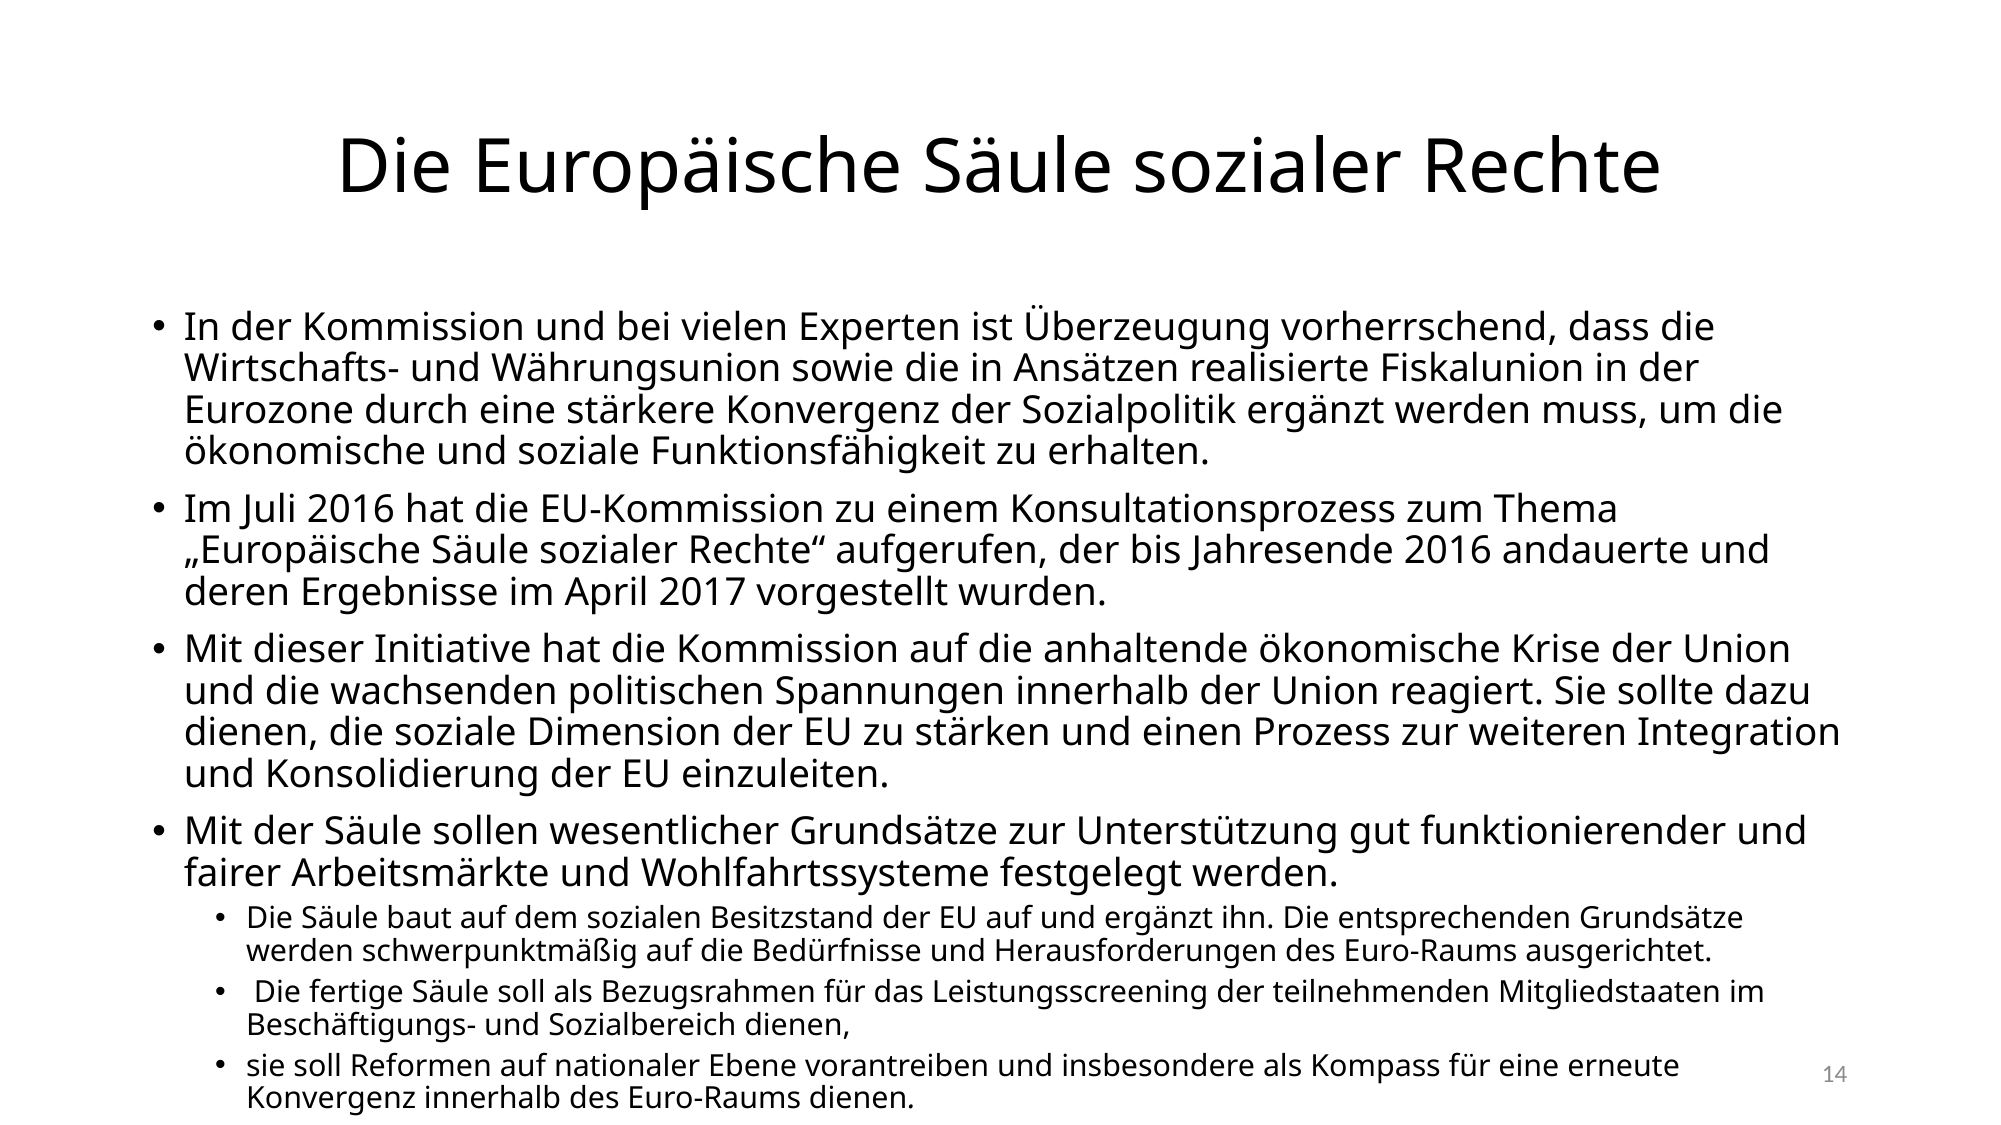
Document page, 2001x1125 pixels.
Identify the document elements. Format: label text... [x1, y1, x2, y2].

list In der Kommission und bei vielen Experten ist Überzeugung vorherrschend, dass die Wirtschafts- und Währungsunion sowie die in Ansätzen realisierte Fiskalunion in der Eurozone durch eine stärkere Konvergenz der Sozialpolitik ergänzt werden muss, um die ökonomische und soziale Funktionsfähigkeit zu erhalten. Im Juli 2016 hat die EU-Kommission zu einem Konsultationsprozess zum Thema „Europäische Säule sozialer Rechte“ aufgerufen, der bis Jahresende 2016 andauerte und deren Ergebnisse im April 2017 vorgestellt wurden. Mit dieser Initiative hat die Kommission auf die anhaltende ökonomische Krise der Union und die wachsenden politischen Spannungen innerhalb der Union reagiert. Sie sollte dazu dienen, die soziale Dimension der EU zu stärken und einen Prozess zur weiteren Integration und Konsolidierung der EU einzuleiten. Mit der Säule sollen wesentlicher Grundsätze zur Unterstützung gut funktionierender und fairer Arbeitsmärkte und Wohlfahrtssysteme festgelegt werden. Die Säule baut auf dem sozialen Besitzstand der EU auf und ergänzt ihn. Die entsprechenden Grundsätze werden schwerpunktmäßig auf die Bedürfnisse und Herausforderungen des Euro-Raums ausgerichtet. Die fertige Säule soll als Bezugsrahmen für das Leistungsscreening der teilnehmenden Mitgliedstaaten im Beschäftigungs- und Sozialbereich dienen, sie soll Reformen auf nationaler Ebene vorantreiben und insbesondere als Kompass für eine erneute Konvergenz innerhalb des Euro-Raums dienen. [137, 299, 1863, 1125]
slide_number 14 [1412, 1042, 1863, 1103]
title Die Europäische Säule sozialer Rechte [137, 59, 1863, 278]
footer [662, 1042, 1338, 1103]
